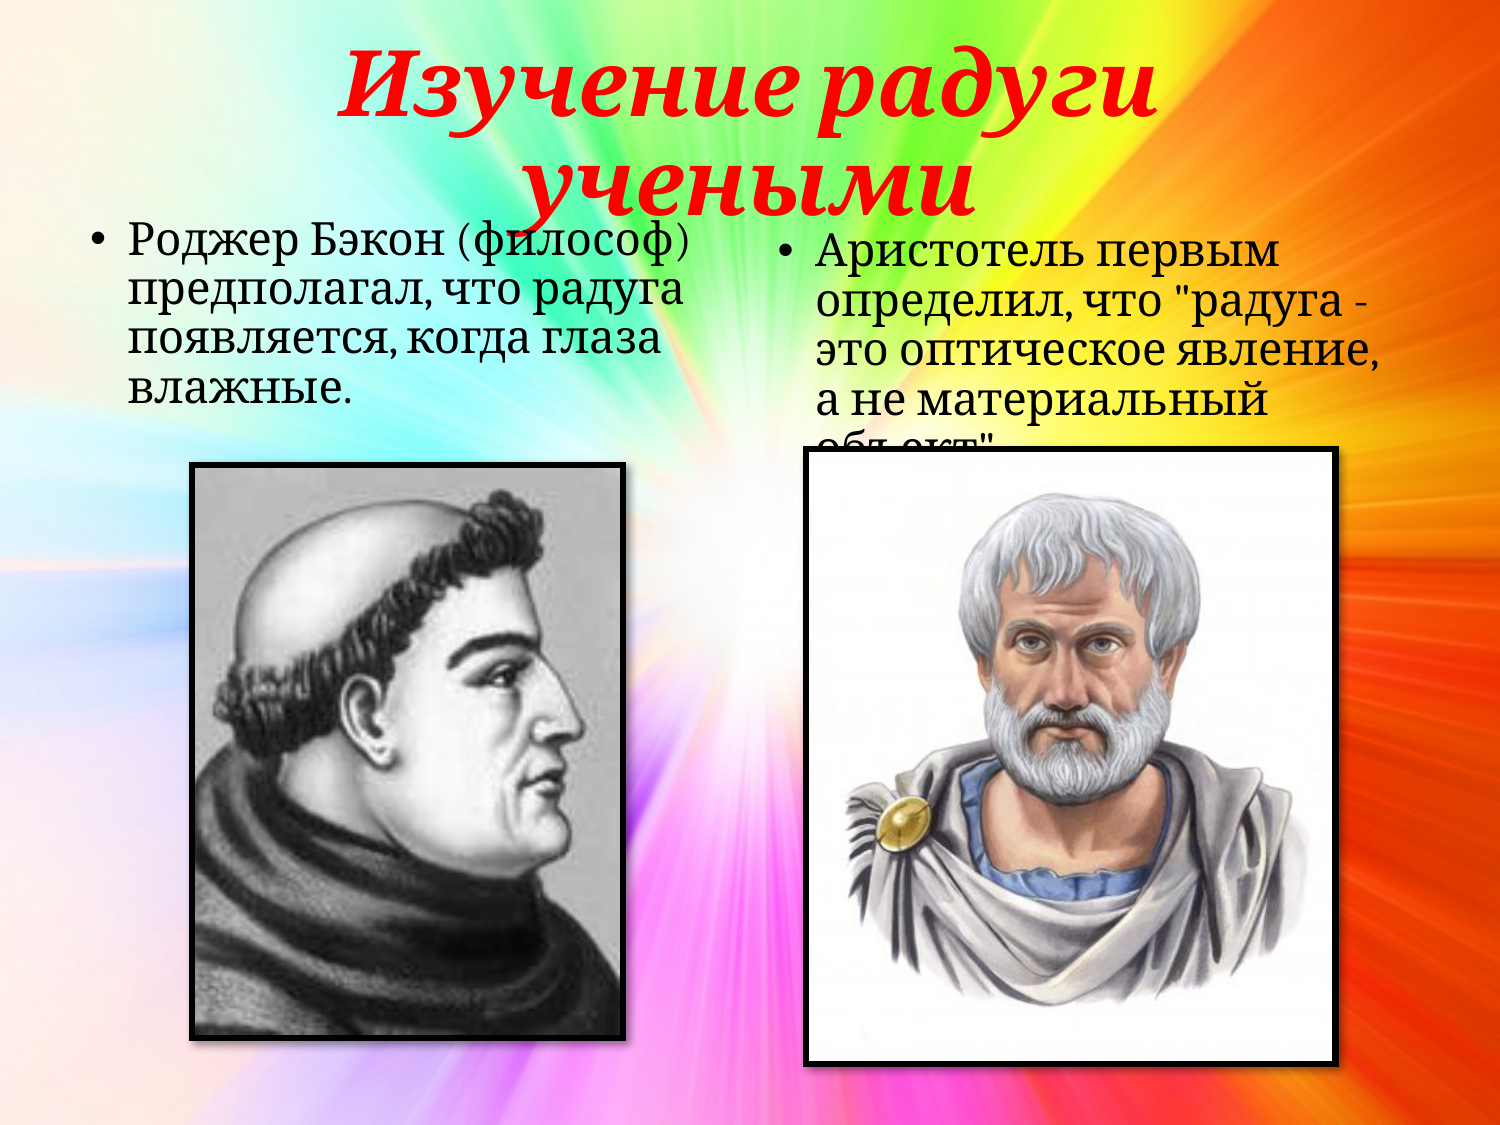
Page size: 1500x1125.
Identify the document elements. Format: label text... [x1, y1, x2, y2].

title Изучение радуги учеными [103, 59, 1397, 213]
list Роджер Бэкон (философ) предполагал, что радуга появляется, когда глаза влажные. [75, 208, 738, 1005]
list Аристотель первым определил, что "радуга - это оптическое явление, а не материальный объект". [762, 219, 1425, 1005]
picture [0, 0, 1500, 1125]
